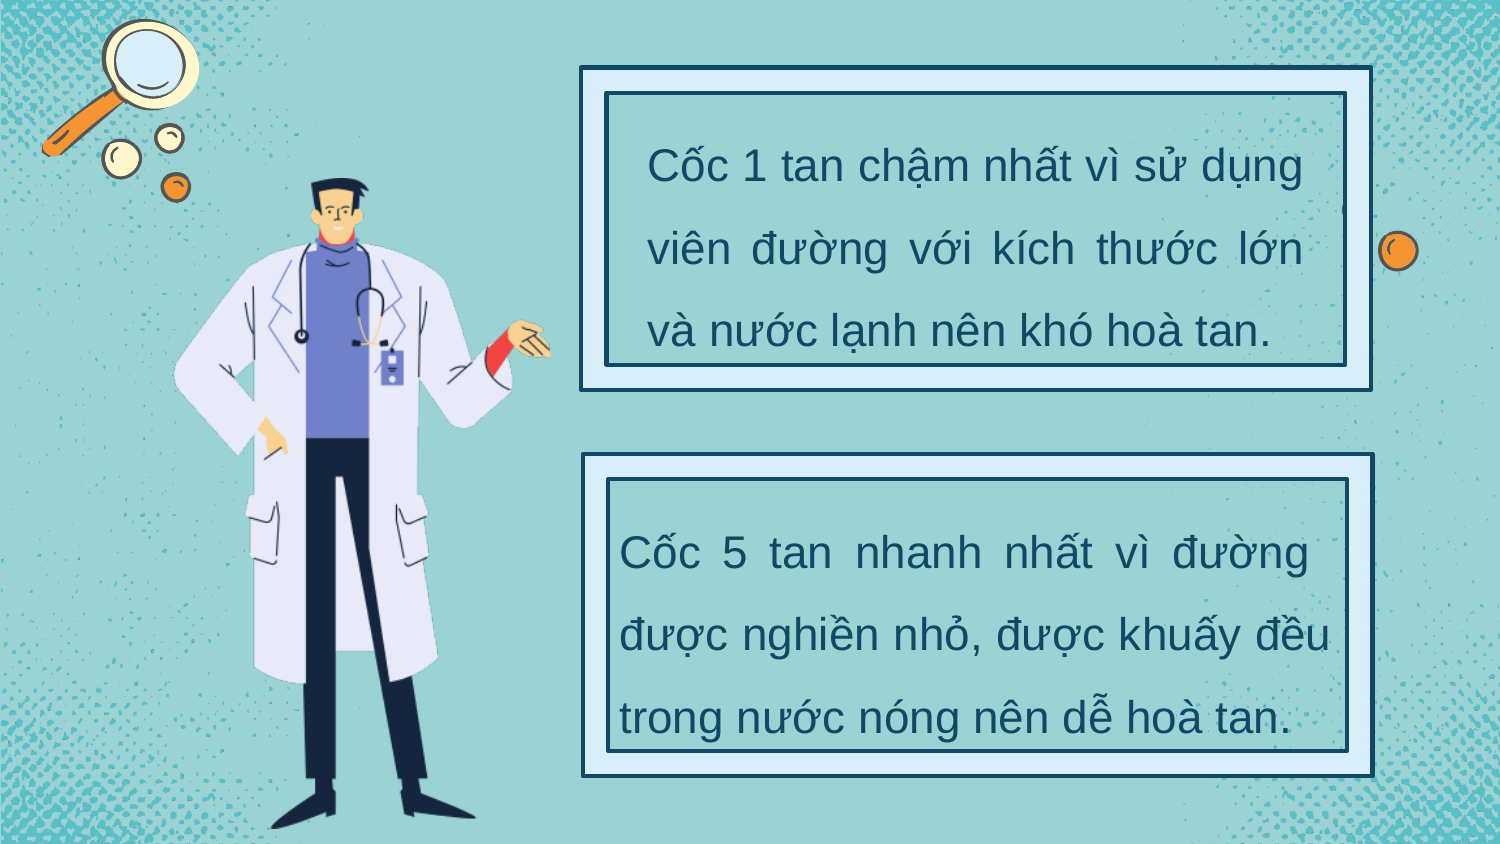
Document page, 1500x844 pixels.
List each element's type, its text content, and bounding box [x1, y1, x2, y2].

text_box [579, 65, 1373, 392]
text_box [34, 3, 240, 208]
text_box Cốc 5 tan nhanh nhất vì đường được nghiền nhỏ, được khuấy đều trong nước nóng nên dễ hoà tan. [604, 487, 1347, 750]
text_box Cốc 1 tan chậm nhất vì sử dụng viên đường với kích thước lớn và nước lạnh nên khó hoà tan. [633, 101, 1319, 364]
picture [1, 0, 1500, 844]
text_box [581, 452, 1375, 778]
